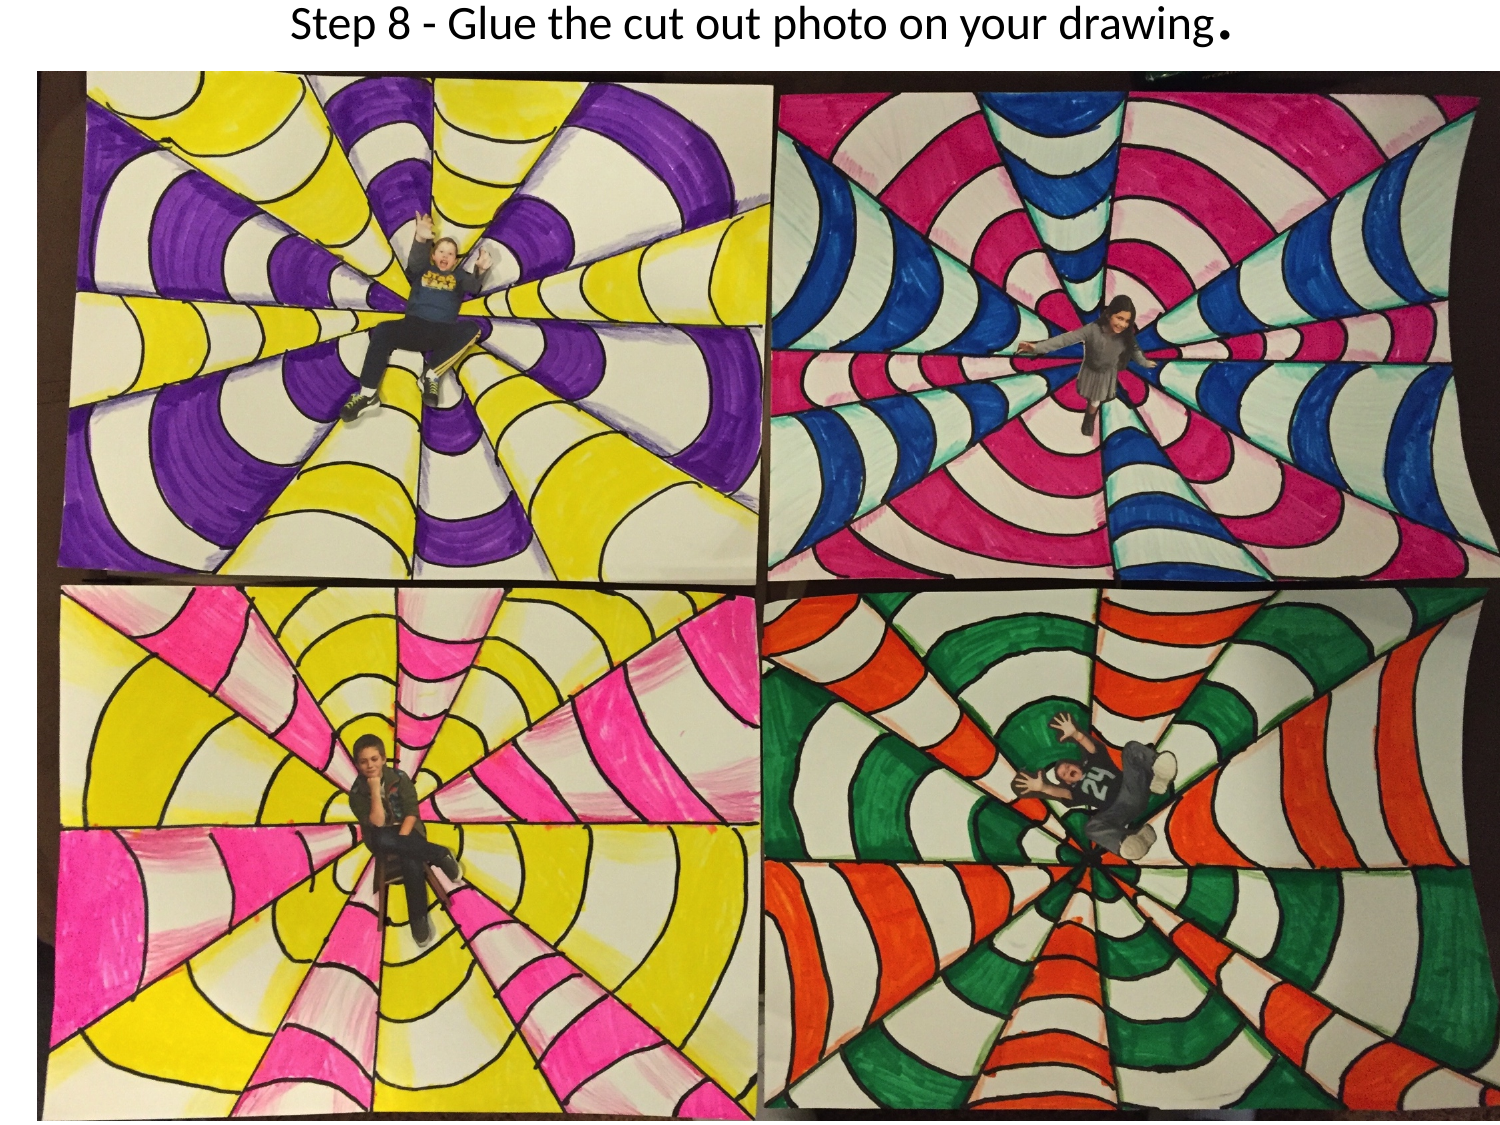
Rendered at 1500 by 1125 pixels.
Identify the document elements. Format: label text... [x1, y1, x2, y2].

picture [37, 70, 1500, 1122]
title Step 8 - Glue the cut out photo on your drawing. [87, 0, 1438, 63]
